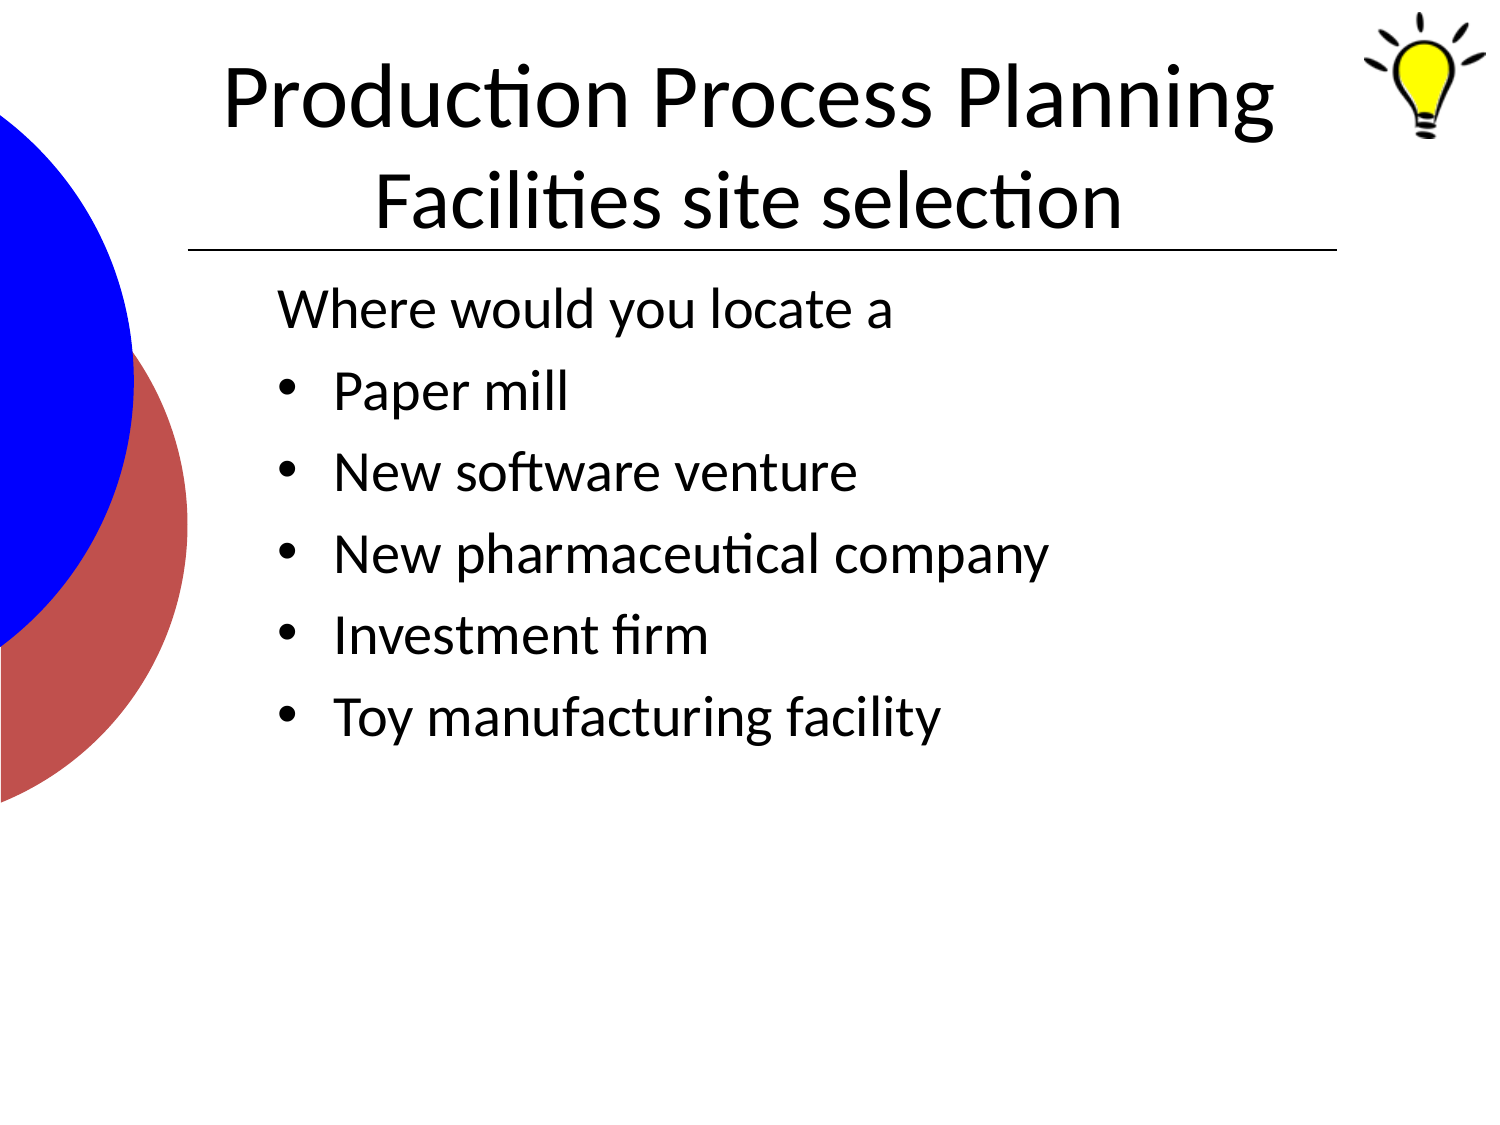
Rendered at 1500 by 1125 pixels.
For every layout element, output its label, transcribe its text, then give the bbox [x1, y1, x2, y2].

list Where would you locate a Paper mill New software venture New pharmaceutical company Investment firm Toy manufacturing facility [262, 262, 1425, 1005]
picture [1364, 11, 1486, 139]
title Production Process Planning Facilities site selection [75, 101, 1425, 290]
